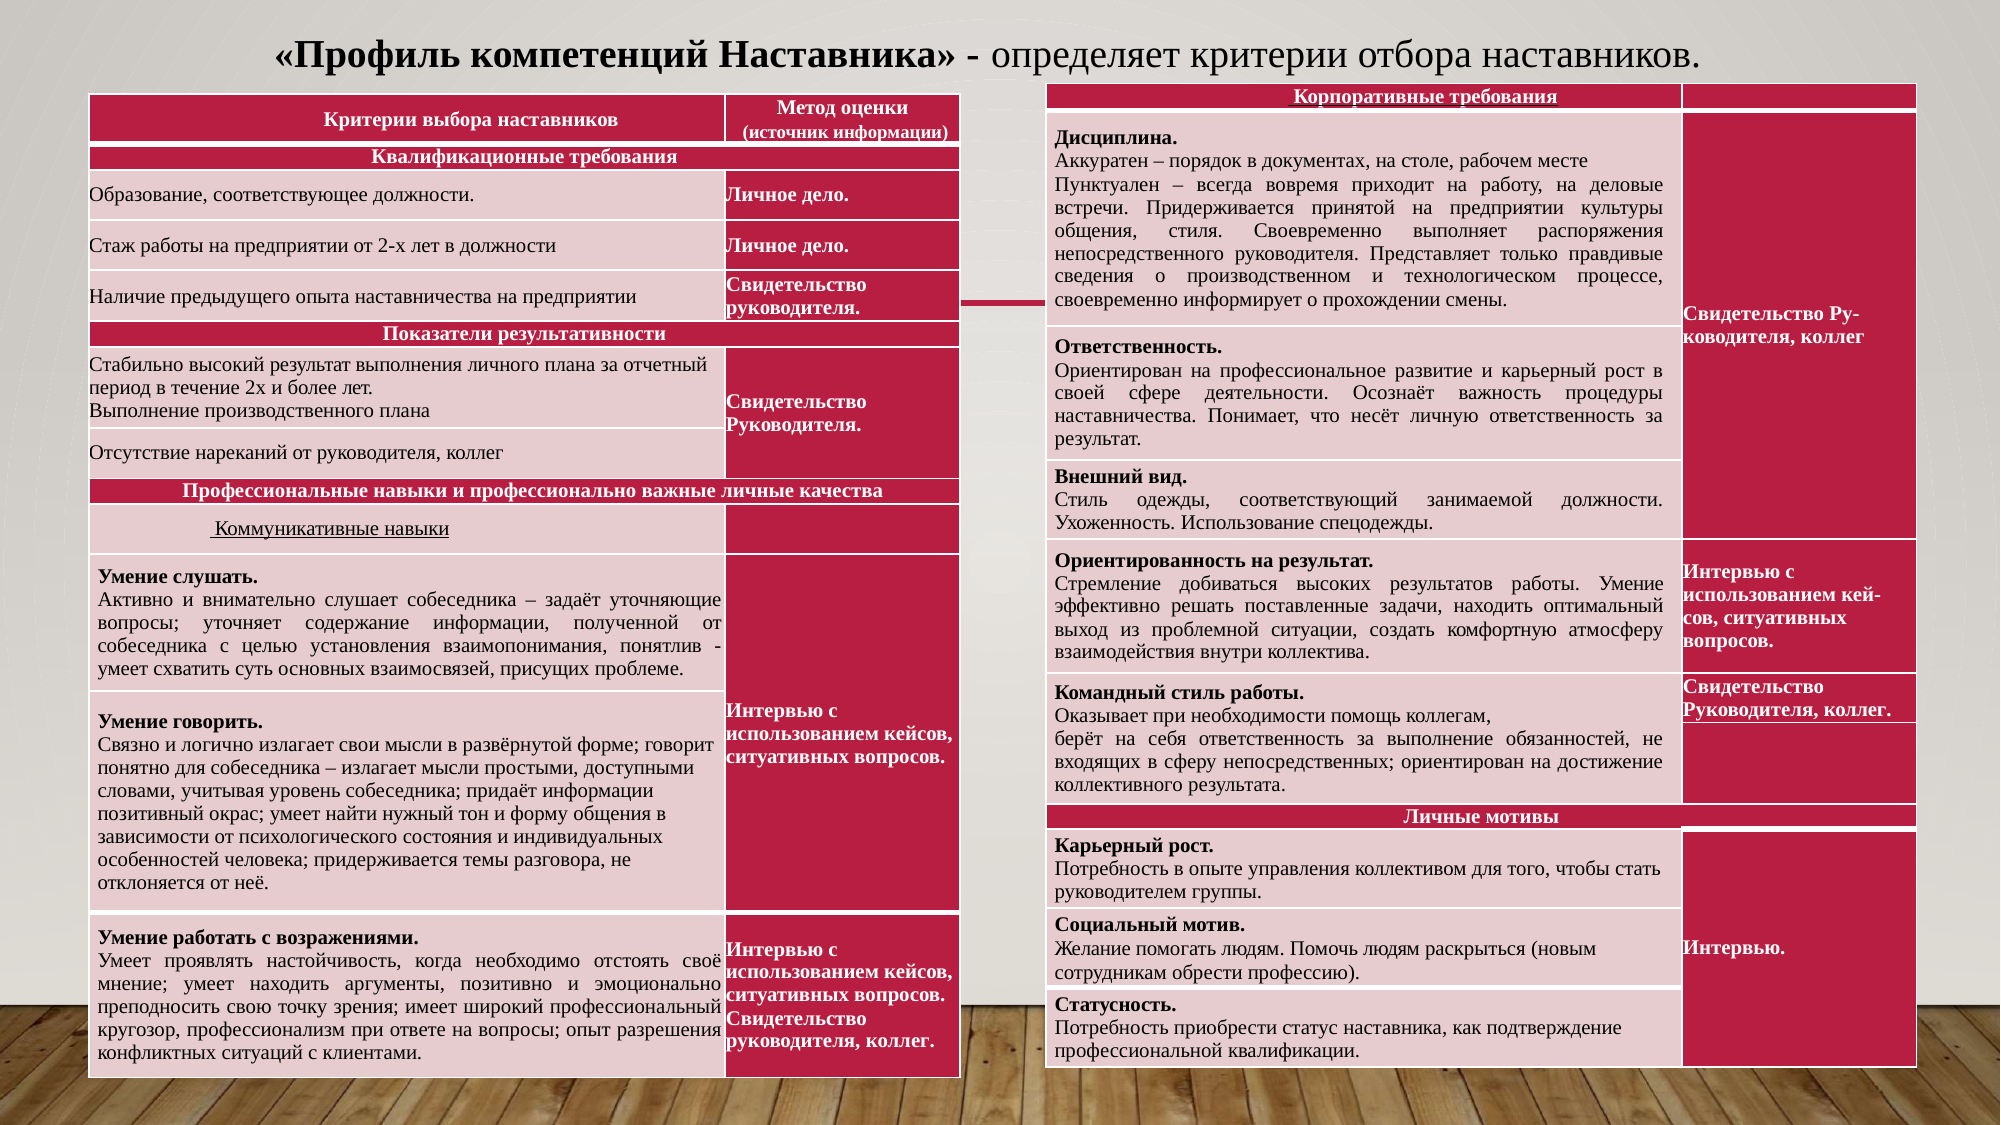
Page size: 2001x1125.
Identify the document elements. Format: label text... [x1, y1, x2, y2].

table_cell Интервью с использованием кейсов, ситуативных вопросов. [726, 555, 959, 910]
table_cell Социальный мотив. Желание помогать людям. Помочь людям раскрыться (новым сотрудникам обрести профессию). [1047, 909, 1681, 985]
table_cell Свидетельство Руководителя, коллег. [1683, 674, 1916, 722]
table_cell Образование, соответствующее должности. [90, 171, 724, 219]
table_cell Умение говорить. Связно и логично излагает свои мысли в развёрнутой форме; говорит понятно для собеседника – излагает мысли простыми, доступными словами, учитывая уровень собеседника; придаёт информации позитивный окрас; умеет найти нужный тон и форму общения в зависимости от психологического состояния и индивидуальных особенностей человека; придерживается темы разговора, не отклоняется от неё. [90, 692, 724, 910]
list «Профиль компетенций Наставника» - определяет критерии отбора наставников. [60, 11, 1917, 84]
table_cell Личные мотивы [1047, 805, 1916, 828]
table_cell Ответственность. Ориентирован на профессиональное развитие и карьерный рост в своей сфере деятельности. Осознаёт важность процедуры наставничества. Понимает, что несёт личную ответственность за результат. [1047, 327, 1681, 459]
table_cell Свидетельство Ру- ководителя, коллег [1683, 113, 1916, 538]
table_cell Интервью с использованием кейсов, ситуативных вопросов. Свидетельство руководителя, коллег. [726, 915, 959, 1077]
table_cell Ориентированность на результат. Стремление добиваться высоких результатов работы. Умение эффективно решать поставленные задачи, находить оптимальный выход из проблемной ситуации, создать комфортную атмосферу взаимодействия внутри коллектива. [1047, 540, 1681, 672]
table_cell Командный стиль работы. Оказывает при необходимости помощь коллегам, берёт на себя ответственность за выполнение обязанностей, не входящих в сферу непосредственных; ориентирован на достижение коллективного результата. [1047, 674, 1681, 803]
table_cell Профессиональные навыки и профессионально важные личные качества [90, 479, 959, 503]
table_cell Свидетельство Руководителя. [726, 348, 959, 478]
table_cell Показатели результативности [90, 322, 959, 346]
table_cell Коммуникативные навыки [90, 505, 724, 553]
table_cell Внешний вид. Стиль одежды, соответствующий занимаемой должности. Ухоженность. Использование спецодежды. [1047, 461, 1681, 538]
table_cell Умение слушать. Активно и внимательно слушает собеседника – задаёт уточняющие вопросы; уточняет содержание информации, полученной от собеседника с целью установления взаимопонимания, понятлив - умеет схватить суть основных взаимосвязей, присущих проблеме. [90, 555, 724, 690]
table_cell Статусность. Потребность приобрести статус наставника, как подтверждение профессиональной квалификации. [1047, 990, 1681, 1066]
table_cell Карьерный рост. Потребность в опыте управления коллективом для того, чтобы стать руководителем группы. [1047, 830, 1681, 907]
table_cell Стабильно высокий результат выполнения личного плана за отчетный период в течение 2х и более лет. Выполнение производственного плана [90, 348, 724, 427]
table_header Корпоративные требования [1047, 84, 1681, 108]
picture [0, 1005, 2000, 1125]
table_cell [1683, 723, 1916, 803]
table_cell Наличие предыдущего опыта наставничества на предприятии [90, 271, 724, 320]
table_cell Квалификационные требования [90, 147, 959, 169]
table_cell Стаж работы на предприятии от 2-х лет в должности [90, 221, 724, 269]
table_cell Дисциплина. Аккуратен – порядок в документах, на столе, рабочем месте Пунктуален – всегда вовремя приходит на работу, на деловые встречи. Придерживается принятой на предприятии культуры общения, стиля. Своевременно выполняет распоряжения непосредственного руководителя. Представляет только правдивые сведения о производственном и технологическом процессе, своевременно информирует о прохождении смены. [1047, 113, 1681, 325]
table_header [1683, 84, 1916, 108]
table_cell Интервью. [1683, 832, 1916, 1066]
table_cell Личное дело. [726, 221, 959, 269]
table_header Метод оценки (источник информации) [726, 95, 959, 141]
table_cell Личное дело. [726, 171, 959, 219]
table_cell Интервью с использованием кей- сов, ситуативных вопросов. [1683, 540, 1916, 672]
table_cell Свидетельство руководителя. [726, 271, 959, 320]
table_header Критерии выбора наставников [90, 95, 724, 141]
table_cell Отсутствие нареканий от руководителя, коллег [90, 429, 724, 478]
table_cell Умение работать с возражениями. Умеет проявлять настойчивость, когда необходимо отстоять своё мнение; умеет находить аргументы, позитивно и эмоционально преподносить свою точку зрения; имеет широкий профессиональный кругозор, профессионализм при ответе на вопросы; опыт разрешения конфликтных ситуаций с клиентами. [90, 915, 724, 1077]
table_cell [726, 505, 959, 553]
